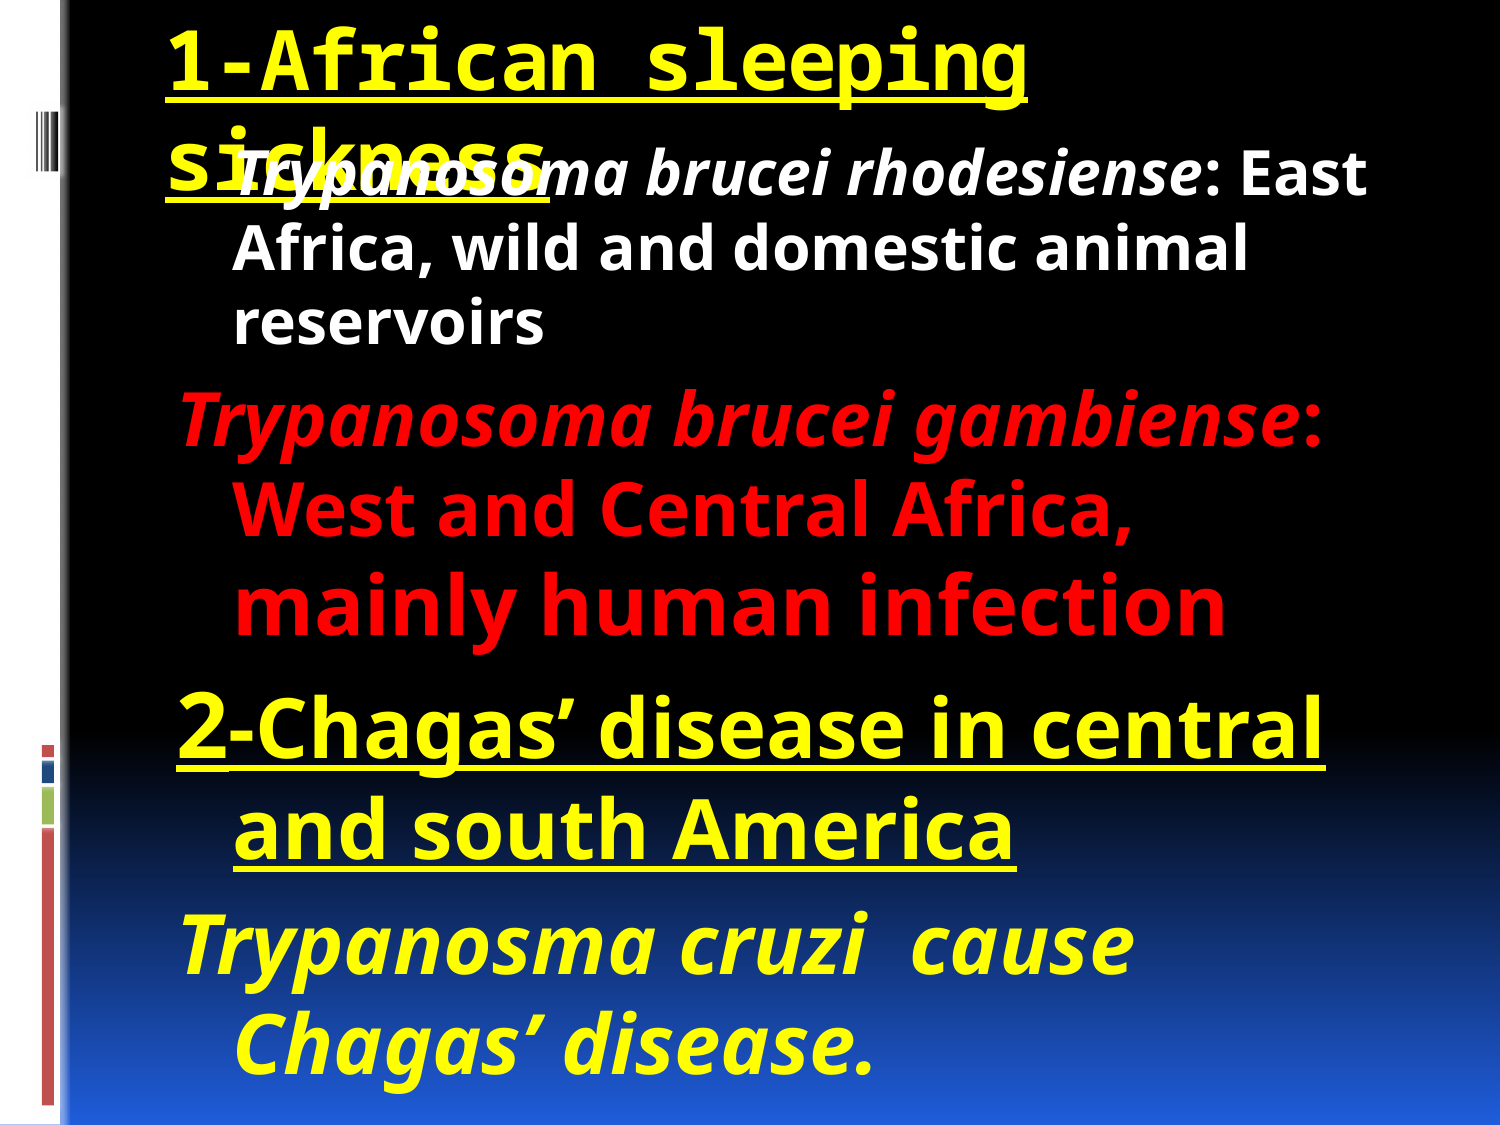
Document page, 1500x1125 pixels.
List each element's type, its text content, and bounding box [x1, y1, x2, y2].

title 1-African sleeping sickness [150, 0, 1425, 124]
list Trypanosoma brucei rhodesiense: East Africa, wild and domestic animal reservoirs Trypanosoma brucei gambiense: West and Central Africa, mainly human infection 2-Chagas’ disease in central and south America Trypanosma cruzi cause Chagas’ disease. [149, 124, 1426, 1043]
